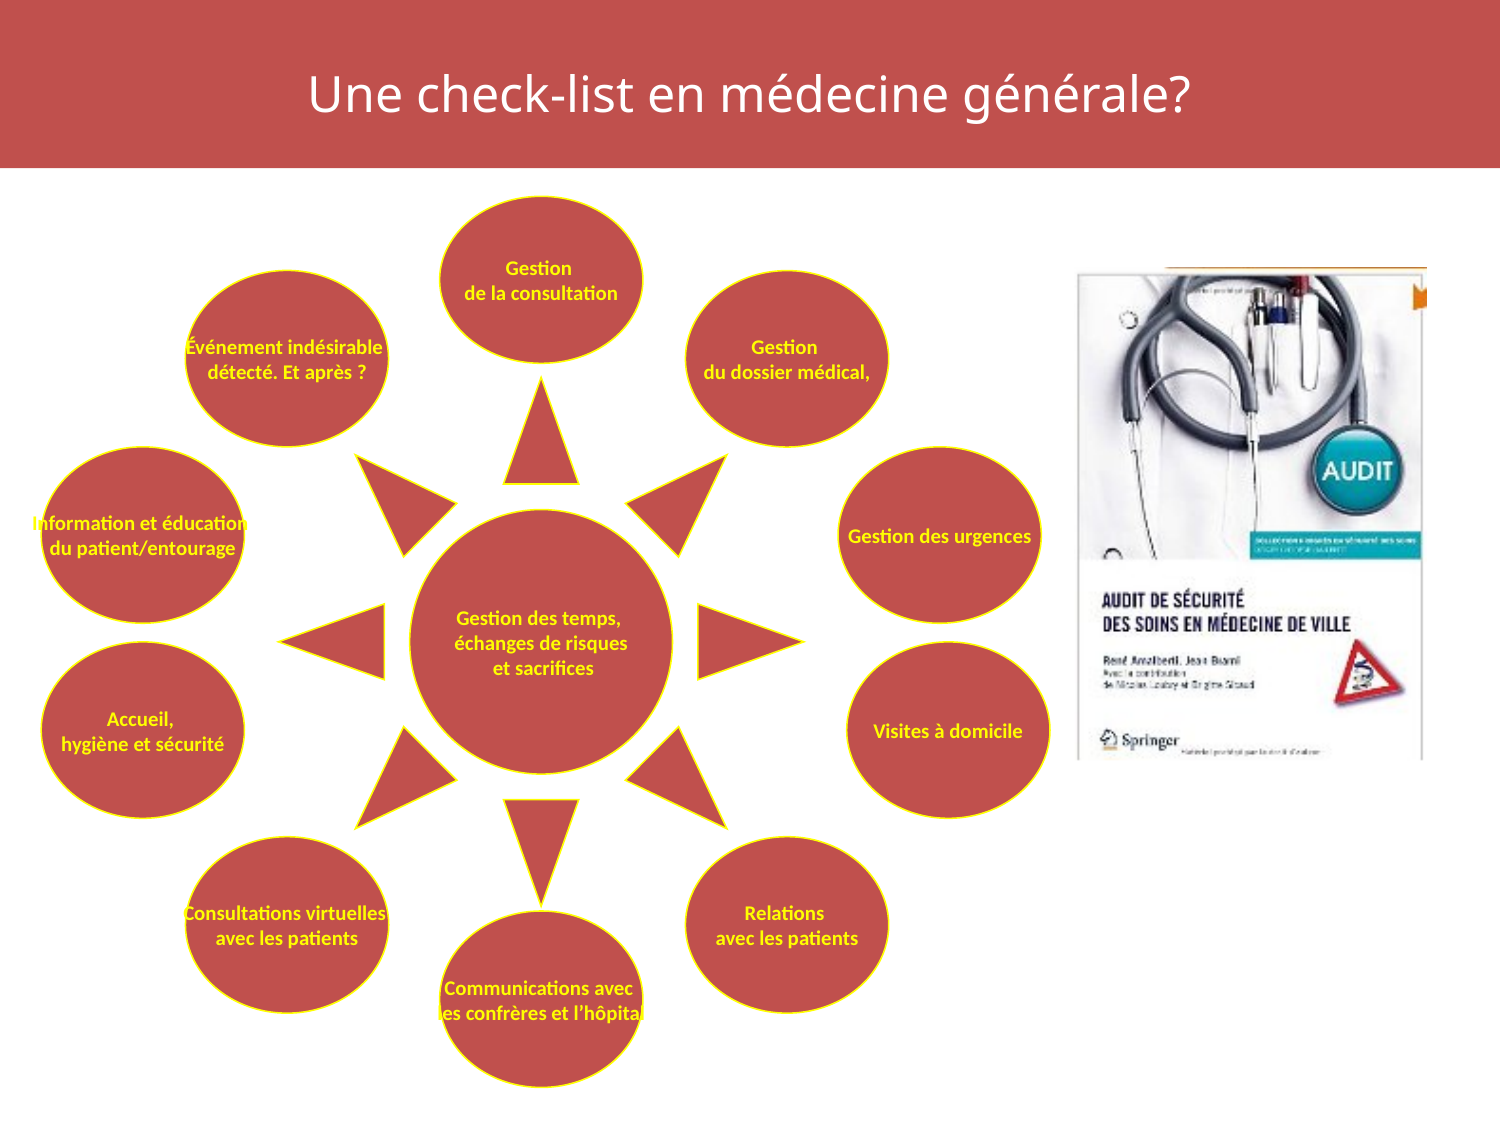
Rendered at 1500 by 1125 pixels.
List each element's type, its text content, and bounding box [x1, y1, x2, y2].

text_box Une check-list en médecine générale? [0, 0, 1500, 169]
picture [1073, 266, 1427, 788]
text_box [40, 196, 1051, 1088]
